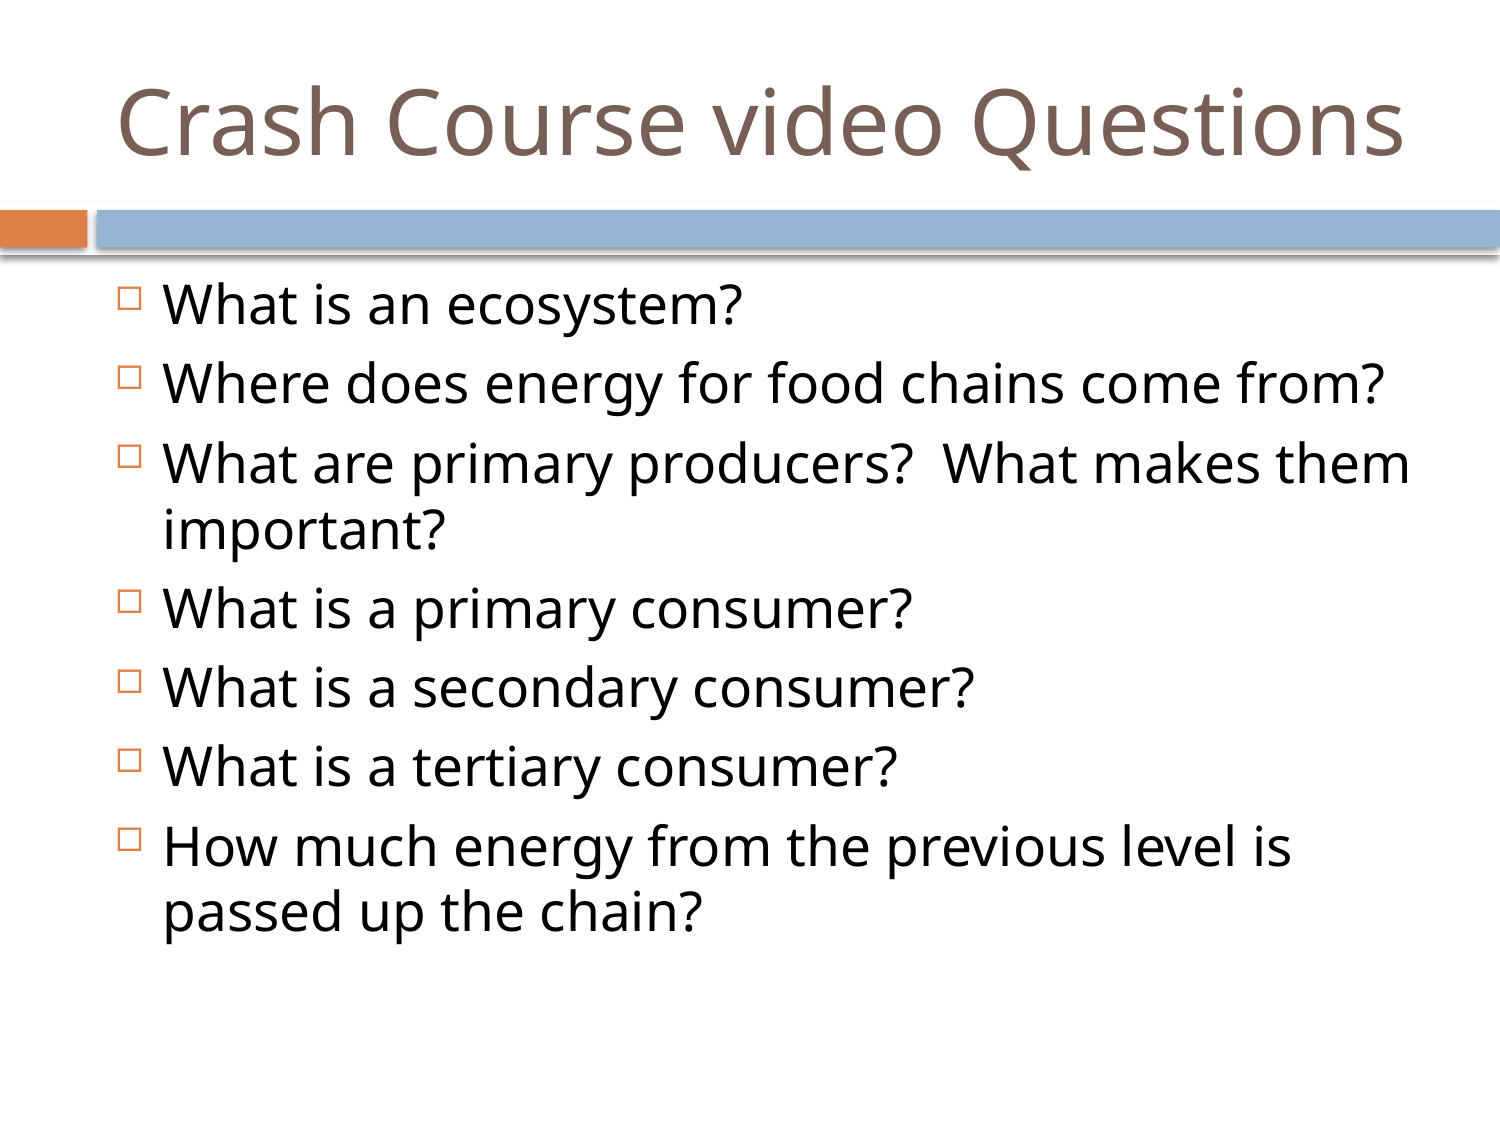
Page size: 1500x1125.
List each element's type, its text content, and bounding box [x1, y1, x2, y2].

list What is an ecosystem? Where does energy for food chains come from? What are primary producers? What makes them important? What is a primary consumer? What is a secondary consumer? What is a tertiary consumer? How much energy from the previous level is passed up the chain? [100, 262, 1438, 1000]
title Crash Course video Questions [100, 37, 1438, 200]
